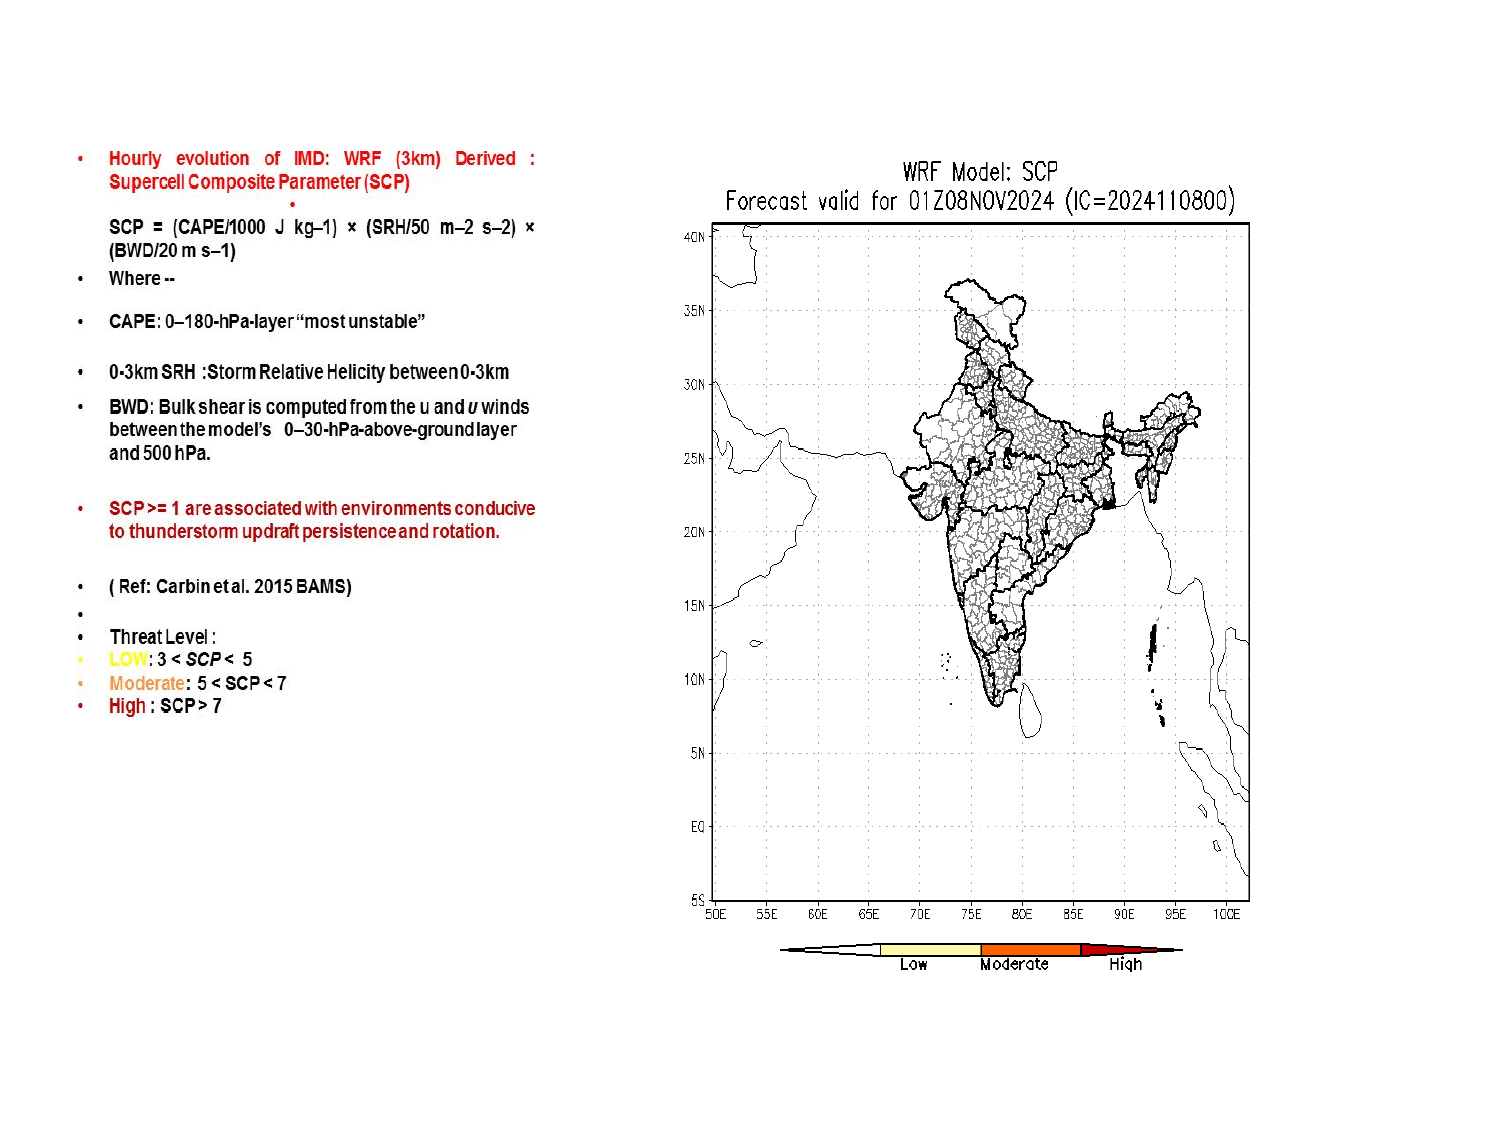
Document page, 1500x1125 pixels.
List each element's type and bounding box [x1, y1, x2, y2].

picture [74, 149, 1426, 976]
